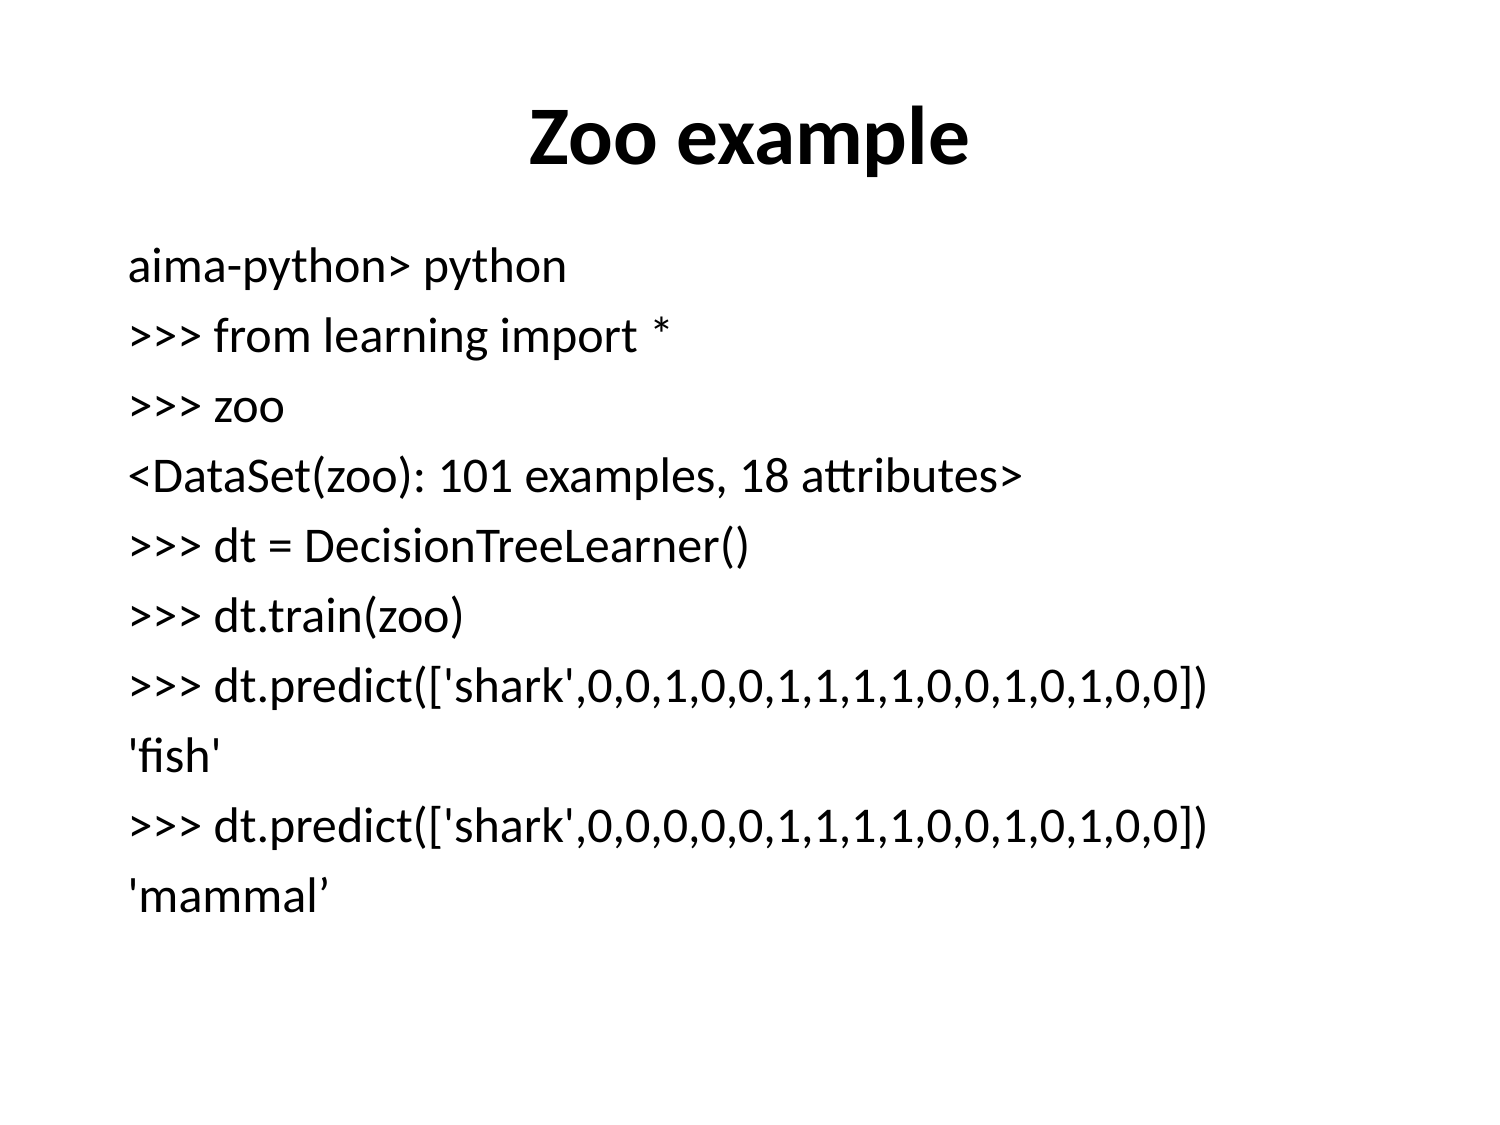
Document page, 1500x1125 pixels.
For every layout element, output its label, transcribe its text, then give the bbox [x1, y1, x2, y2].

title Zoo example [112, 37, 1388, 224]
list aima-python> python >>> from learning import * >>> zoo <DataSet(zoo): 101 examples, 18 attributes> >>> dt = DecisionTreeLearner() >>> dt.train(zoo) >>> dt.predict(['shark',0,0,1,0,0,1,1,1,1,0,0,1,0,1,0,0]) 'fish' >>> dt.predict(['shark',0,0,0,0,0,1,1,1,1,0,0,1,0,1,0,0]) 'mammal’ [112, 224, 1388, 1050]
